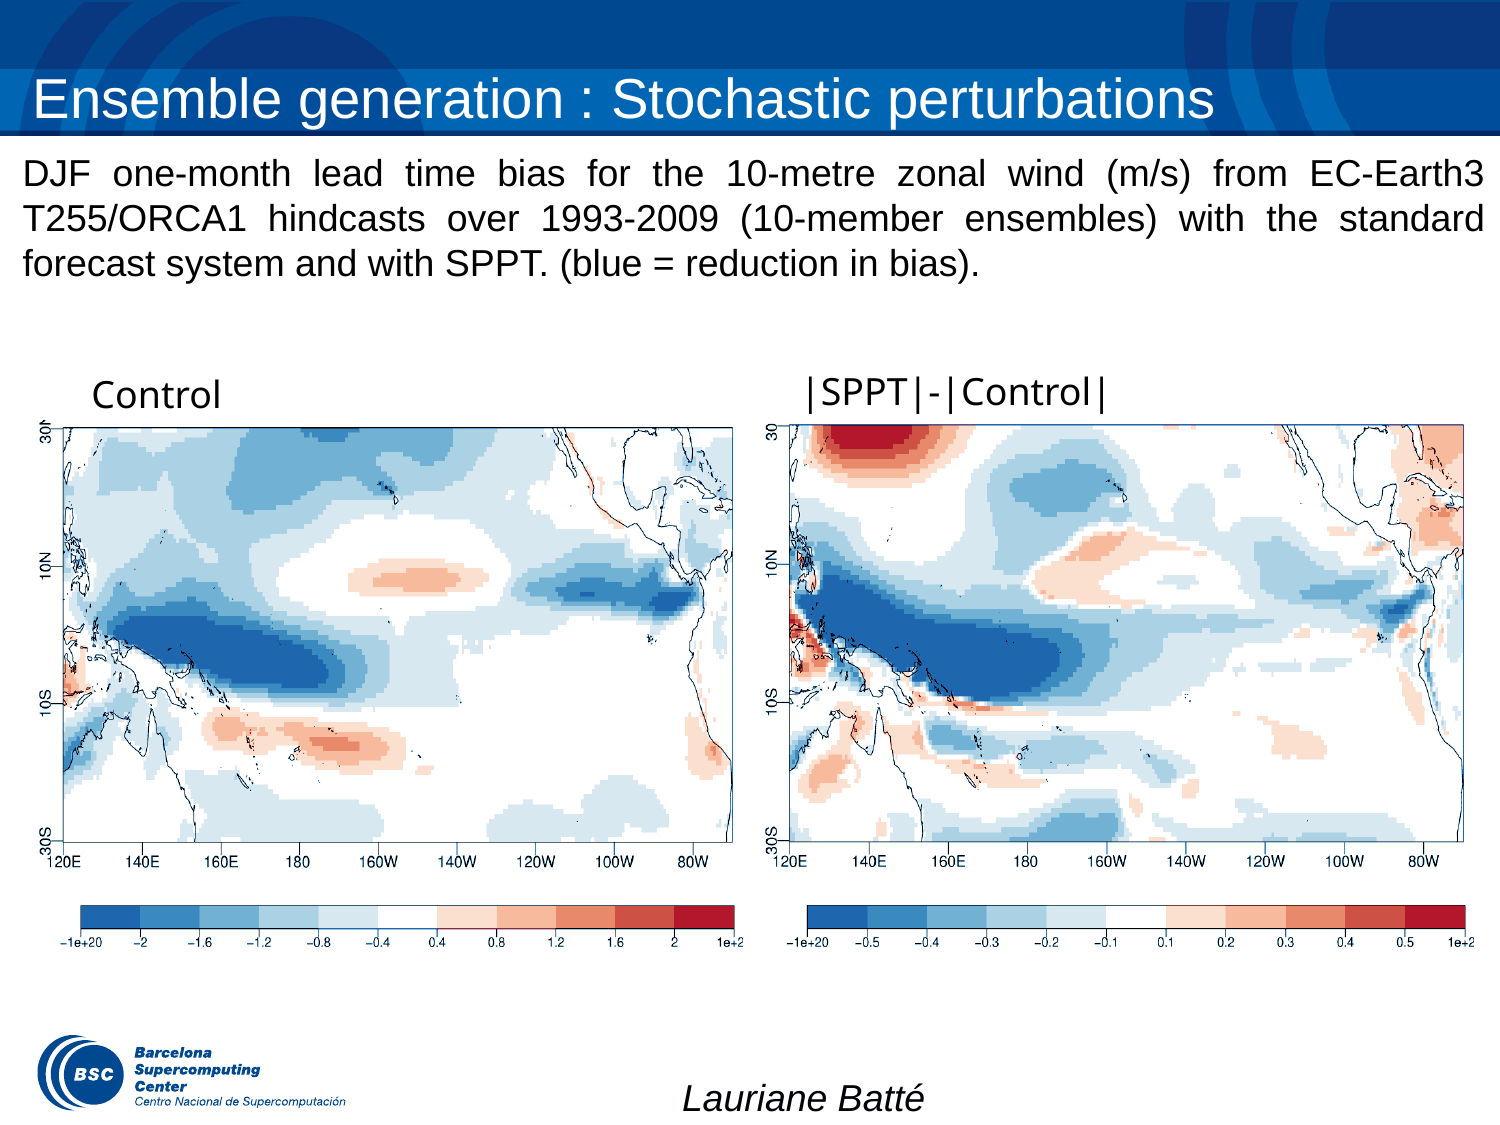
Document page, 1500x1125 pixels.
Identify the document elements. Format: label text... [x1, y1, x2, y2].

title Ensemble generation : Stochastic perturbations [17, 7, 1483, 138]
text_box Control [76, 361, 785, 423]
text_box |SPPT|-|Control| [785, 358, 1500, 421]
picture [27, 420, 743, 953]
text_box DJF one-month lead time bias for the 10-metre zonal wind (m/s) from EC-Earth3 T255/ORCA1 hindcasts over 1993-2009 (10-member ensembles) with the standard forecast system and with SPPT. (blue = reduction in bias). [7, 141, 1500, 350]
text_box Lauriane Batté [337, 1066, 1271, 1125]
picture [753, 417, 1474, 953]
picture [0, 0, 1500, 136]
